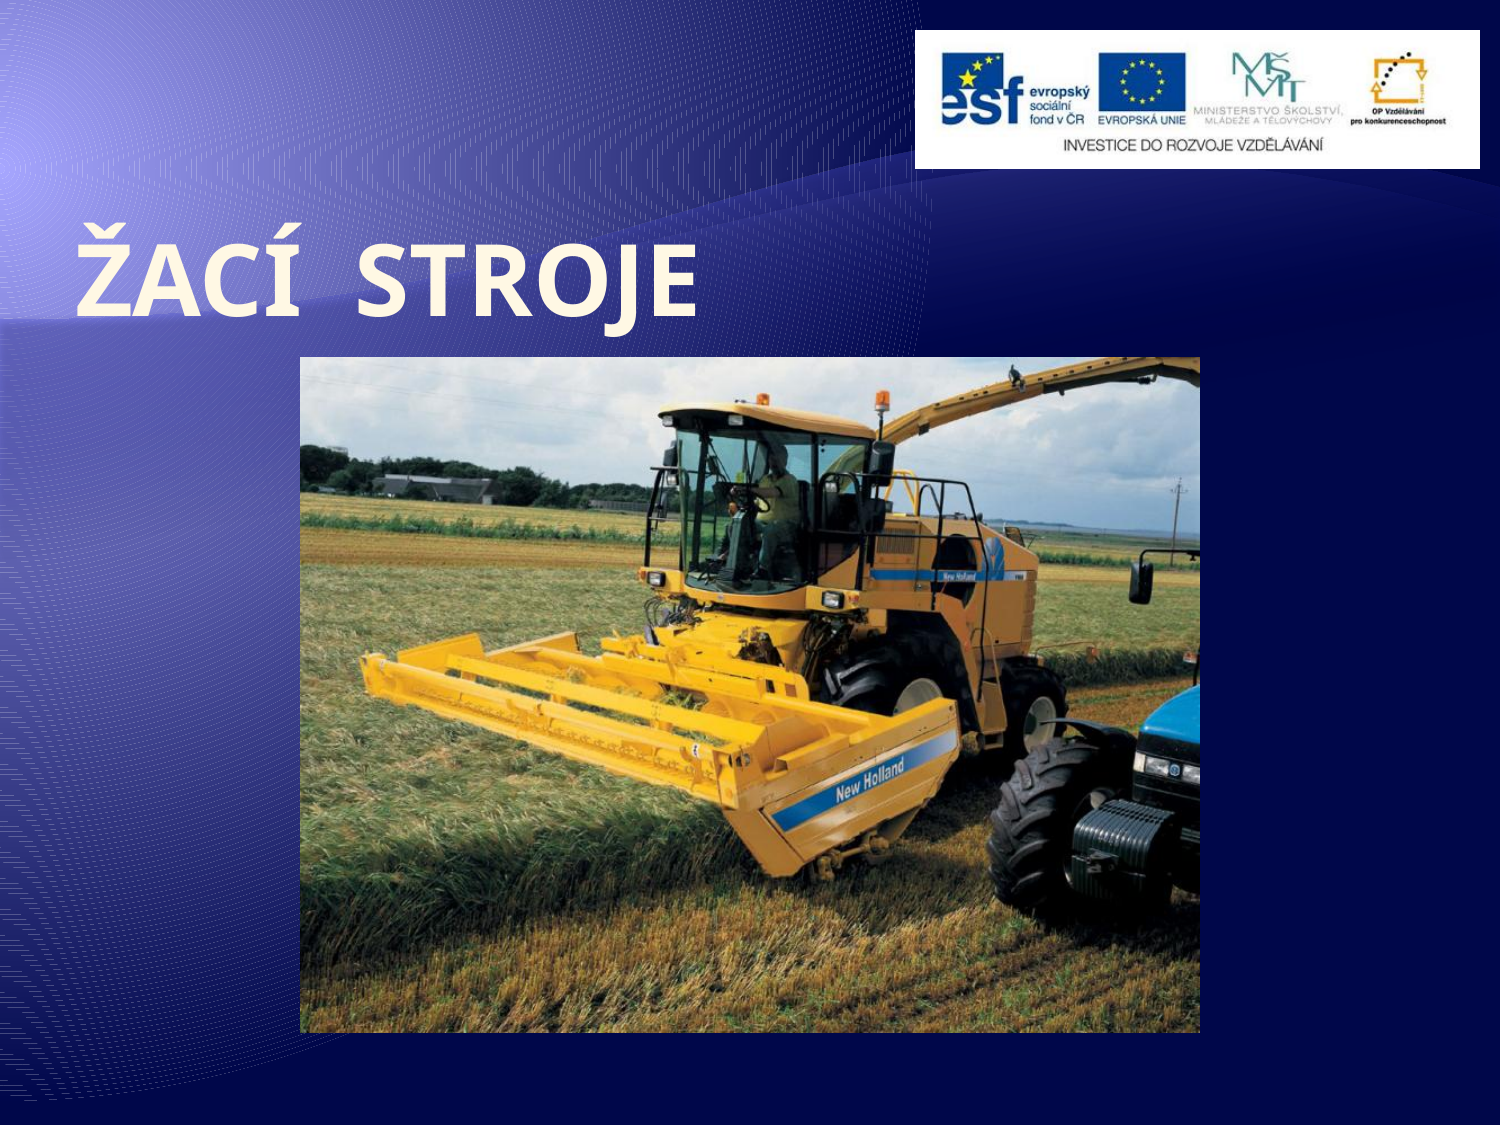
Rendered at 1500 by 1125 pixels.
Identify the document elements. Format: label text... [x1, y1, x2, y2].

title ŽACÍ STROJE [75, 87, 1425, 338]
picture [915, 30, 1480, 169]
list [299, 357, 1201, 1033]
